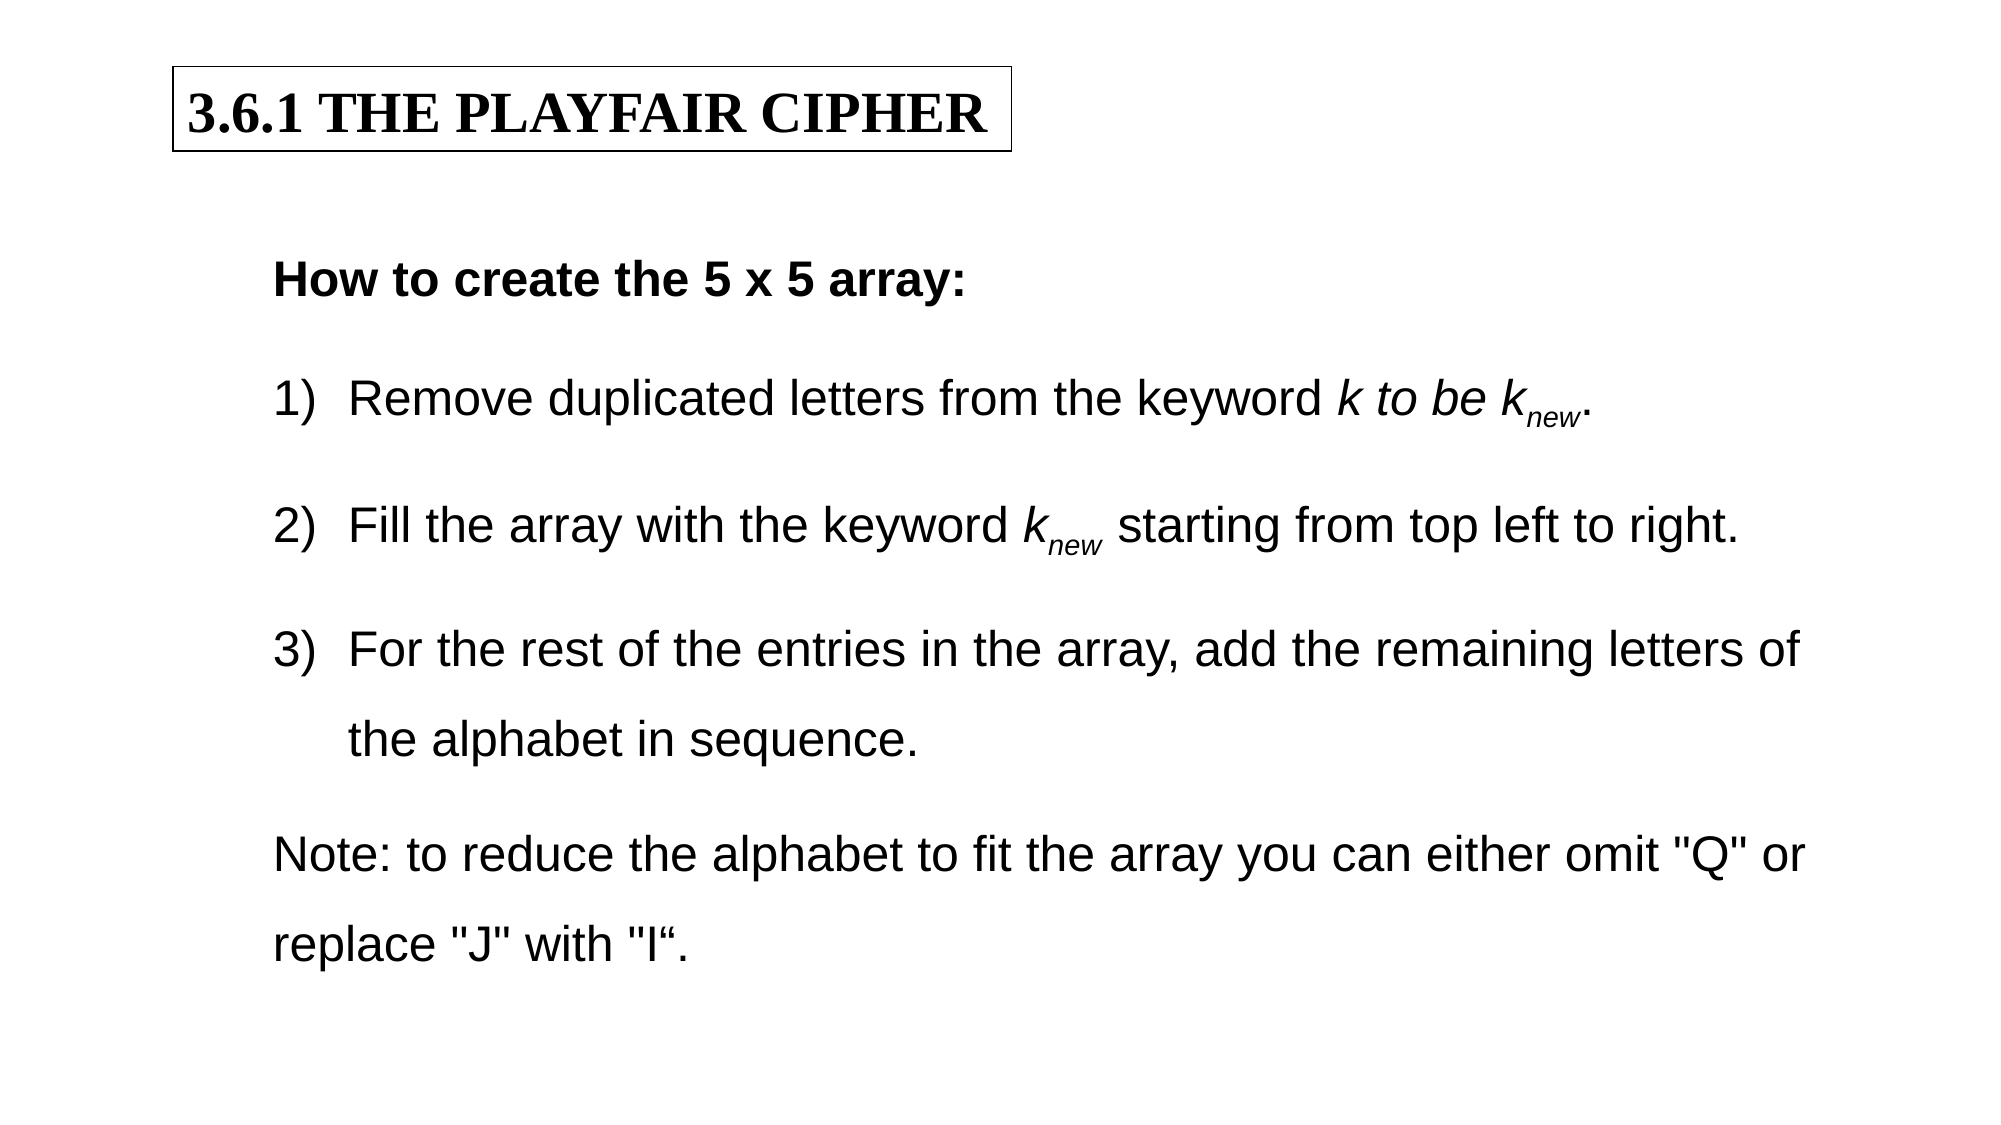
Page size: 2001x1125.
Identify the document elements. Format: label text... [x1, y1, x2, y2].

text_box 3.6.1 THE PLAYFAIR CIPHER [173, 66, 1012, 152]
text_box How to create the 5 x 5 array: Remove duplicated letters from the keyword k to be knew. Fill the array with the keyword knew starting from top left to right. For the rest of the entries in the array, add the remaining letters of the alphabet in sequence. Note: to reduce the alphabet to fit the array you can either omit "Q" or replace "J" with "I“. [249, 208, 1827, 979]
